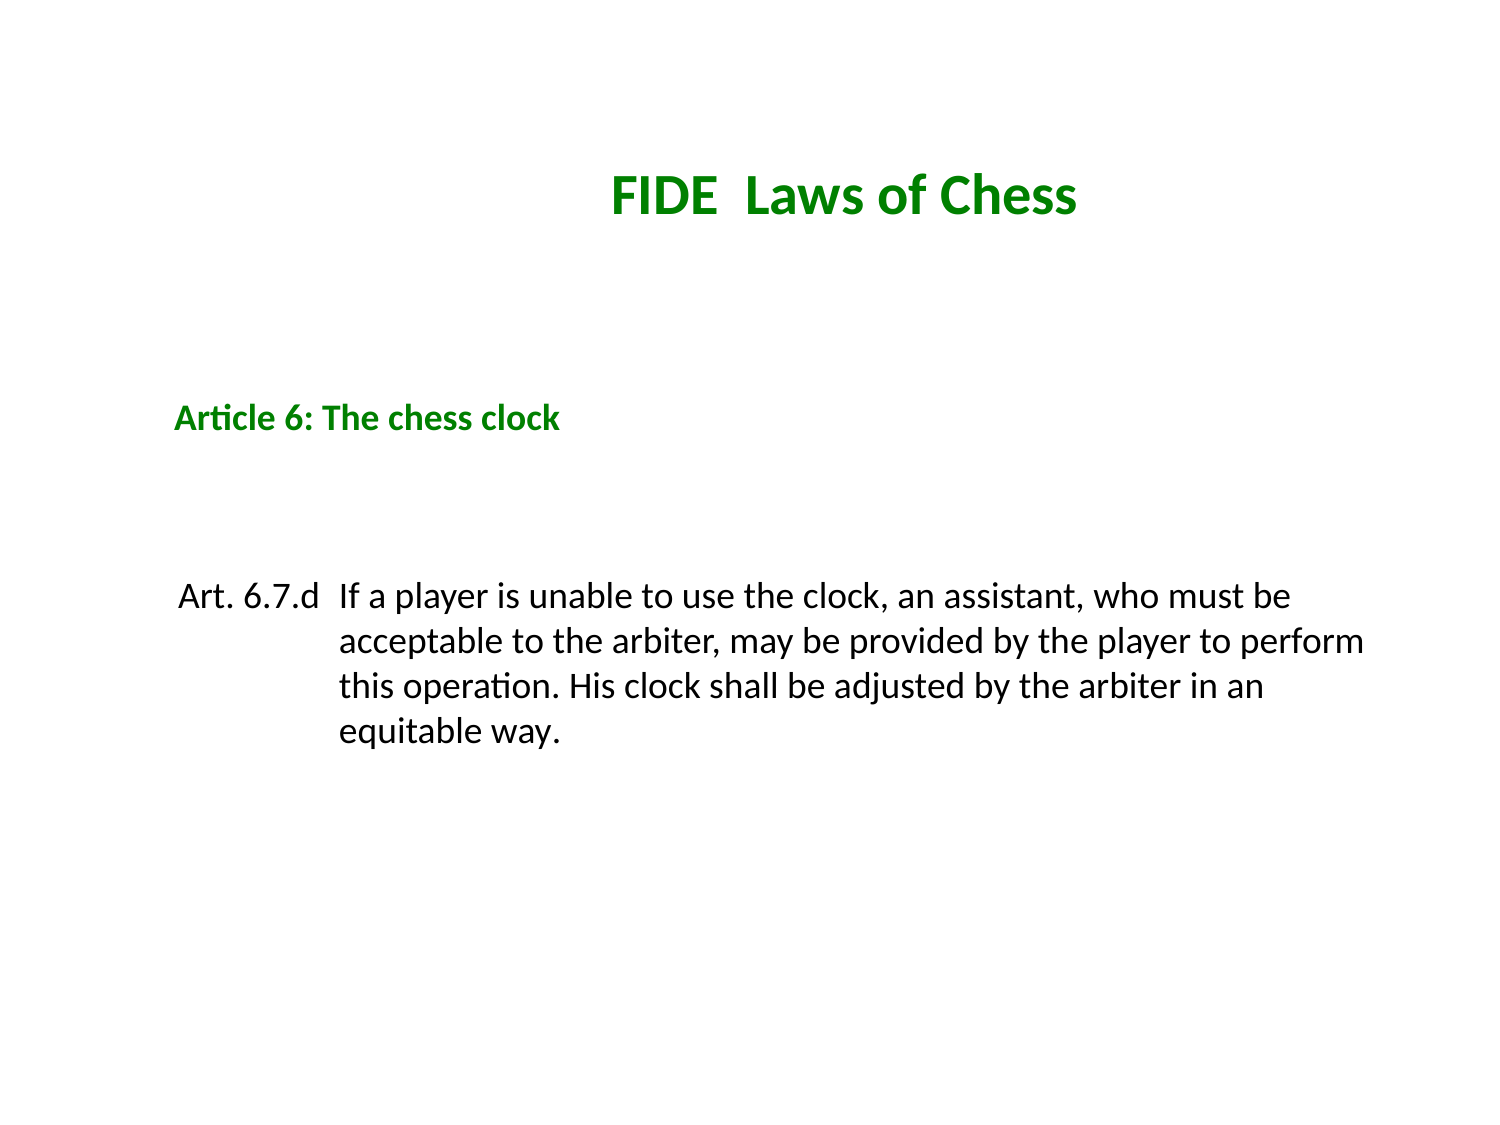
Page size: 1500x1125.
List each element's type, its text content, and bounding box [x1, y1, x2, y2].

text_box Art. 6.7.d If a player is unable to use the clock, an assistant, who must be acceptable to the arbiter, may be provided by the player to perform this operation. His clock shall be adjusted by the arbiter in an equitable way. [163, 563, 1388, 759]
text_box Article 6: The chess clock [159, 385, 1199, 446]
text_box FIDE Laws of Chess [596, 148, 1365, 234]
